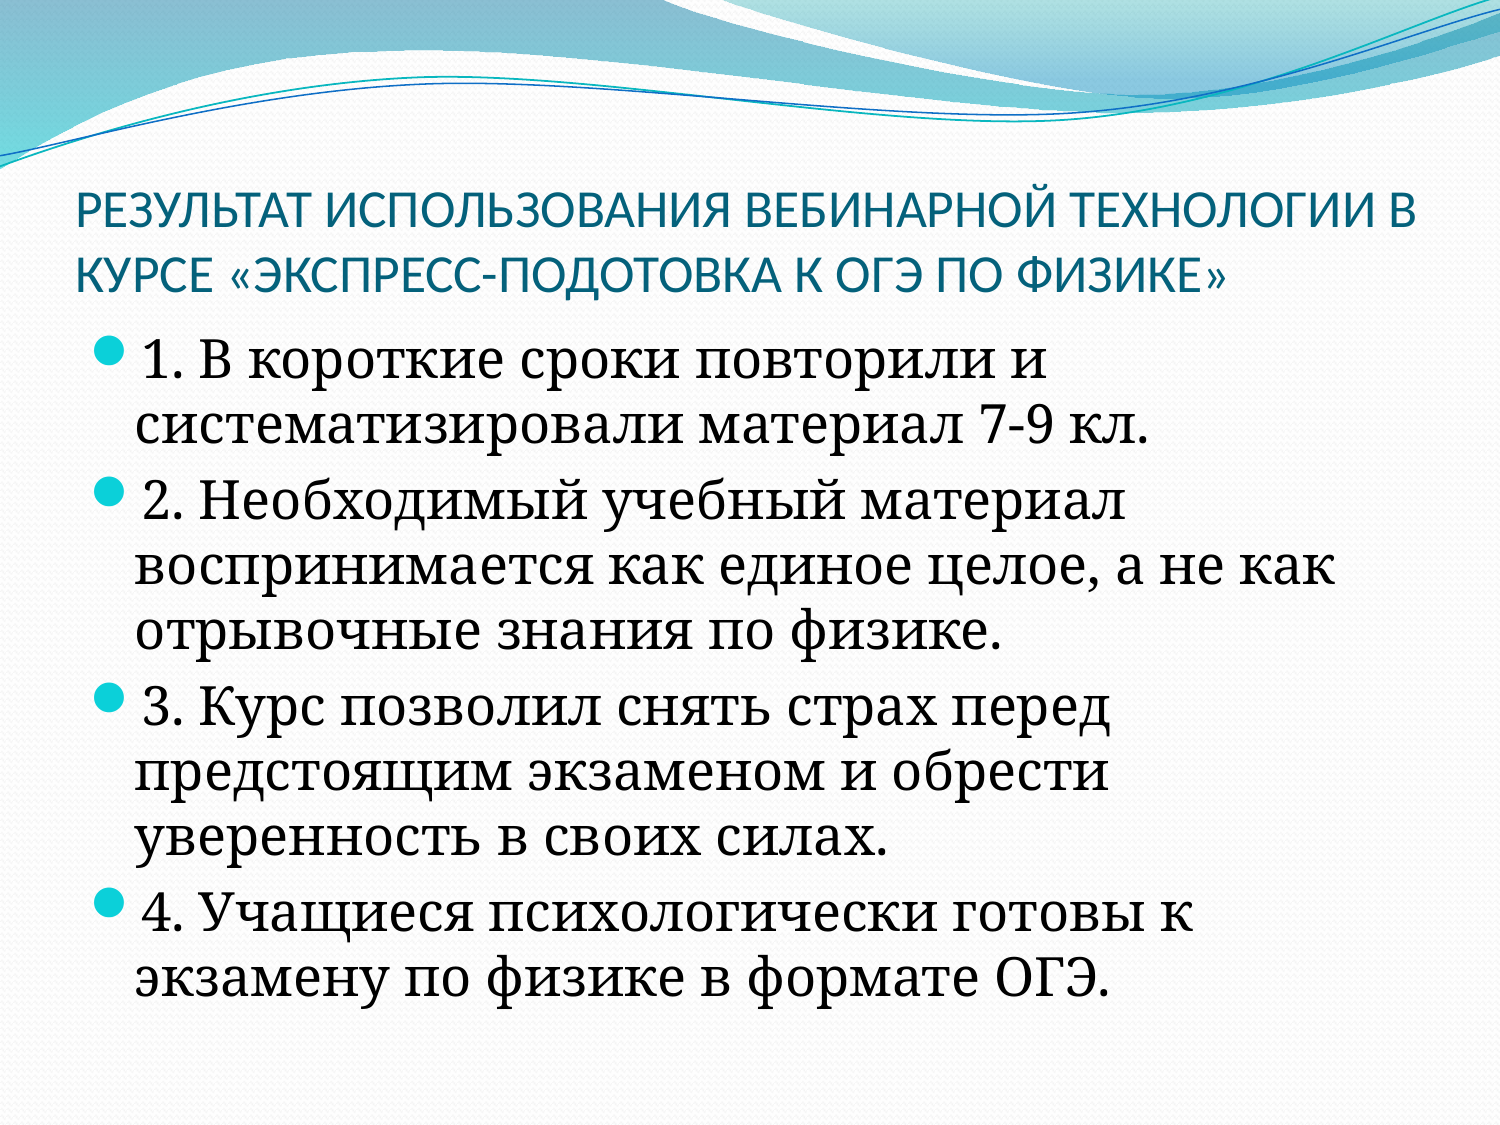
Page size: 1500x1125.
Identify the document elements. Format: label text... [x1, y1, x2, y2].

title РЕЗУЛЬТАТ ИСПОЛЬЗОВАНИЯ ВЕБИНАРНОЙ ТЕХНОЛОГИИ В КУРСЕ «ЭКСПРЕСС-ПОДОТОВКА К ОГЭ ПО ФИЗИКЕ» [75, 115, 1425, 303]
list 1. В короткие сроки повторили и систематизировали материал 7-9 кл. 2. Необходимый учебный материал воспринимается как единое целое, а не как отрывочные знания по физике. 3. Курс позволил снять страх перед предстоящим экзаменом и обрести уверенность в своих силах. 4. Учащиеся психологически готовы к экзамену по физике в формате ОГЭ. [75, 317, 1425, 1038]
